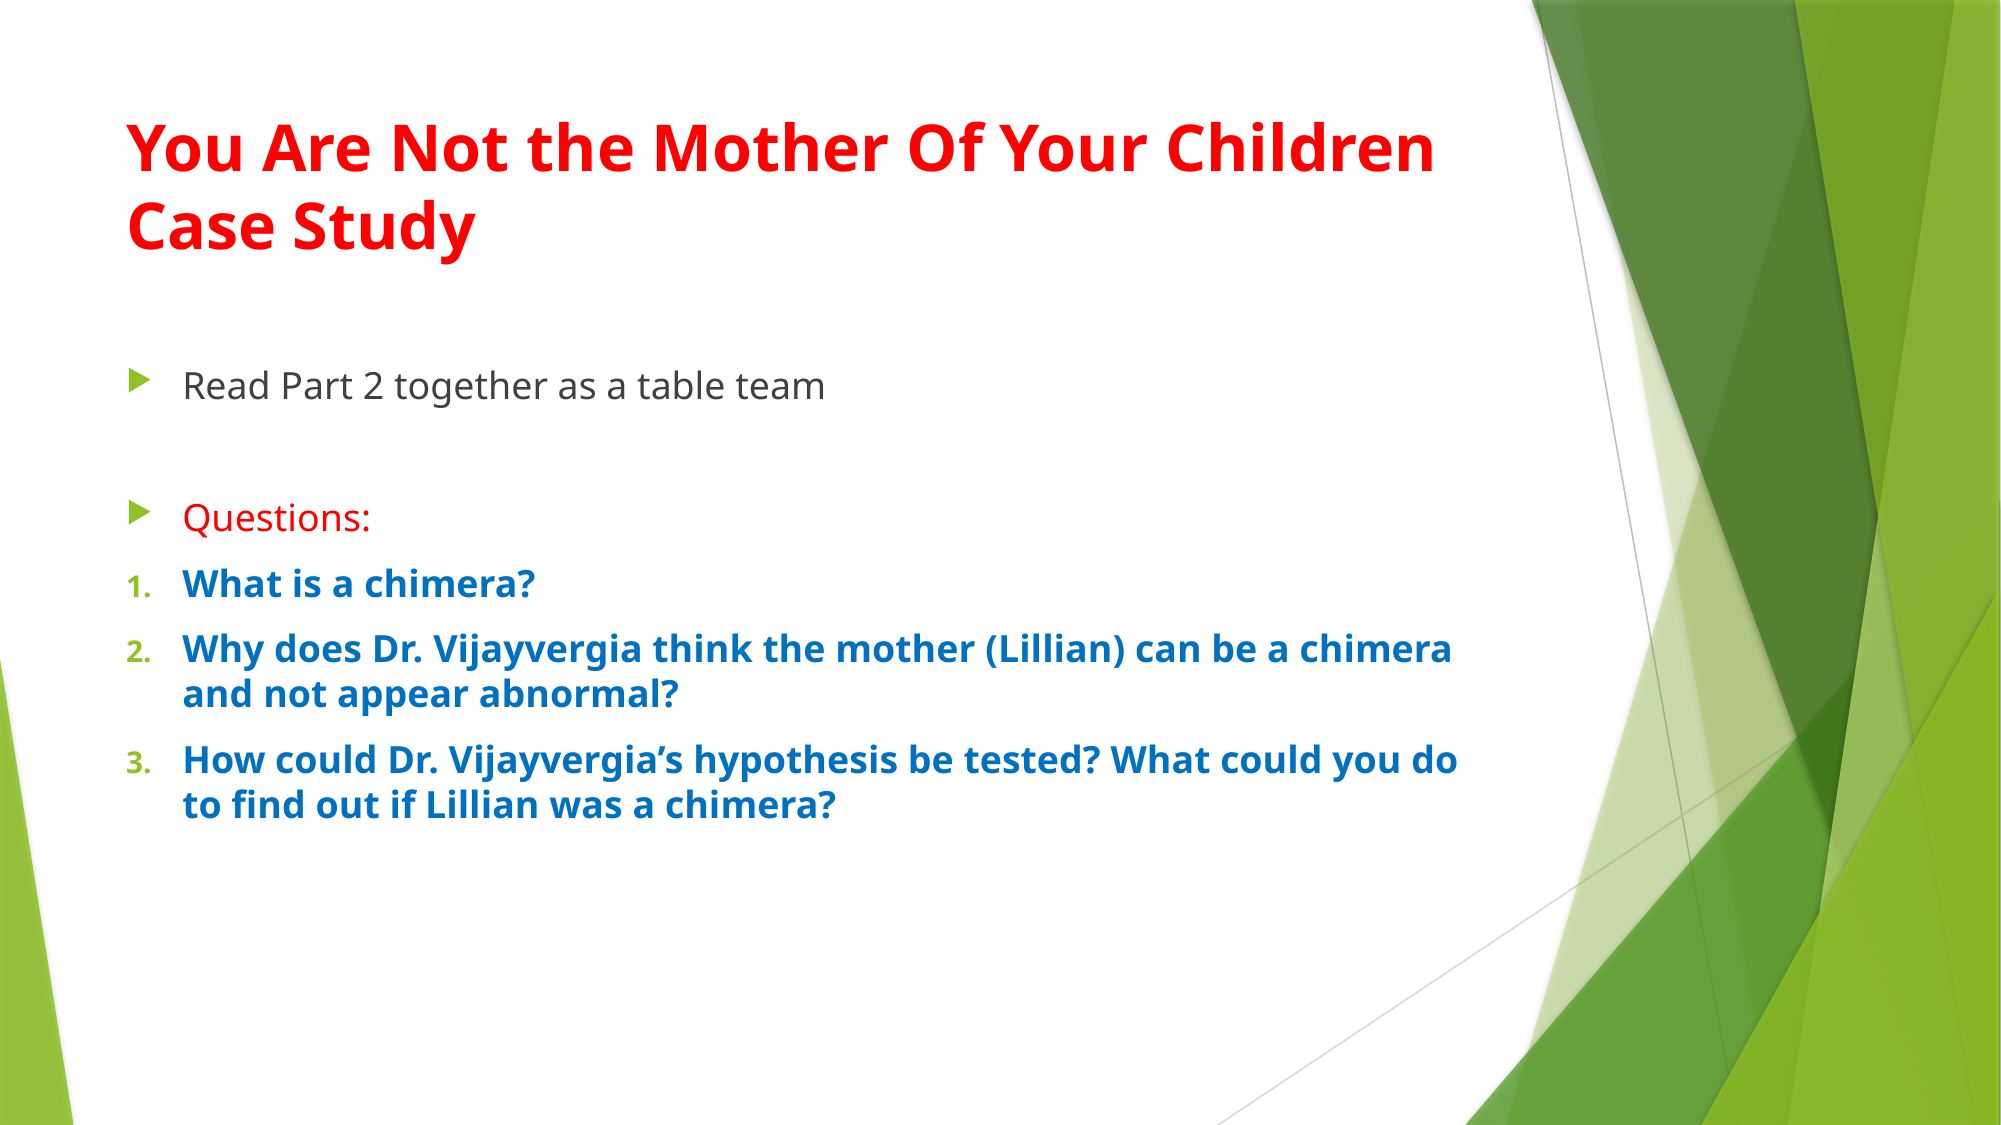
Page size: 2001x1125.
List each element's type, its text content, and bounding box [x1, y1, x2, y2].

title You Are Not the Mother Of Your Children Case Study [111, 99, 1522, 317]
list Read Part 2 together as a table team Questions: What is a chimera? Why does Dr. Vijayvergia think the mother (Lillian) can be a chimera and not appear abnormal? How could Dr. Vijayvergia’s hypothesis be tested? What could you do to ﬁnd out if Lillian was a chimera? [111, 354, 1522, 992]
